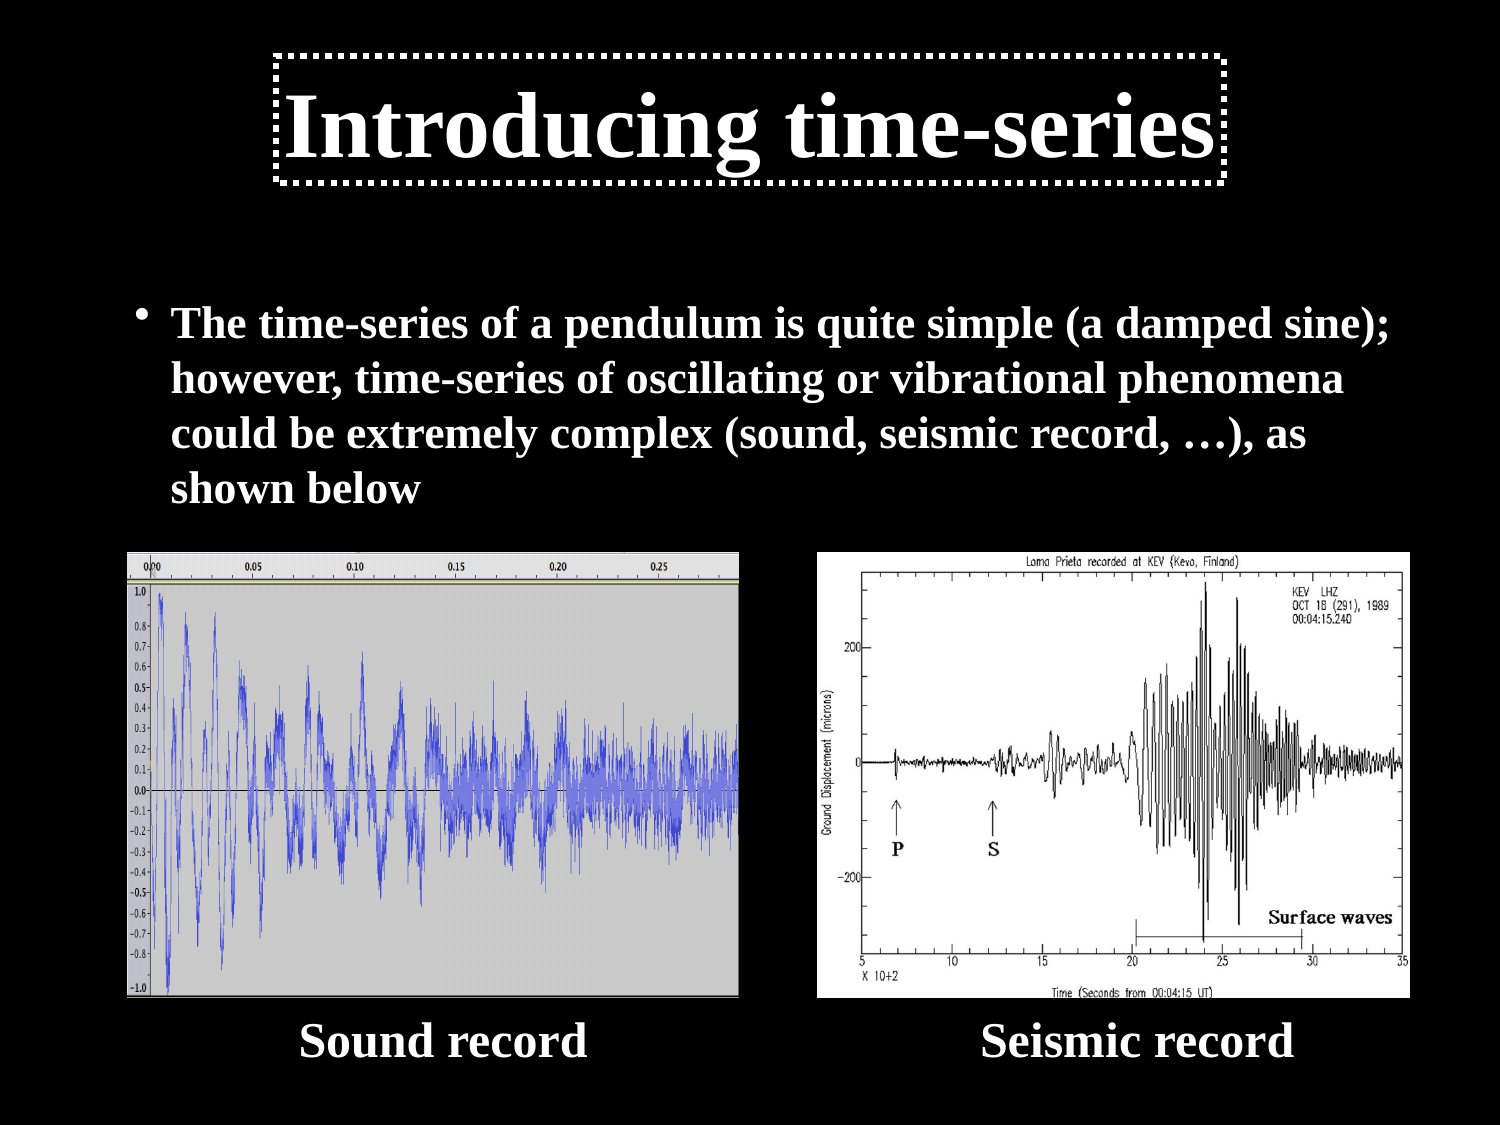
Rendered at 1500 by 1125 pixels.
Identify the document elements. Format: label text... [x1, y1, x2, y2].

text_box The time-series of a pendulum is quite simple (a damped sine); however, time-series of oscillating or vibrational phenomena could be extremely complex (sound, seismic record, …), as shown below [126, 285, 1415, 520]
picture [126, 552, 739, 998]
picture [816, 552, 1411, 998]
text_box Seismic record [972, 1000, 1303, 1075]
text_box Sound record [291, 1000, 596, 1075]
text_box Introducing time-series [275, 56, 1225, 184]
